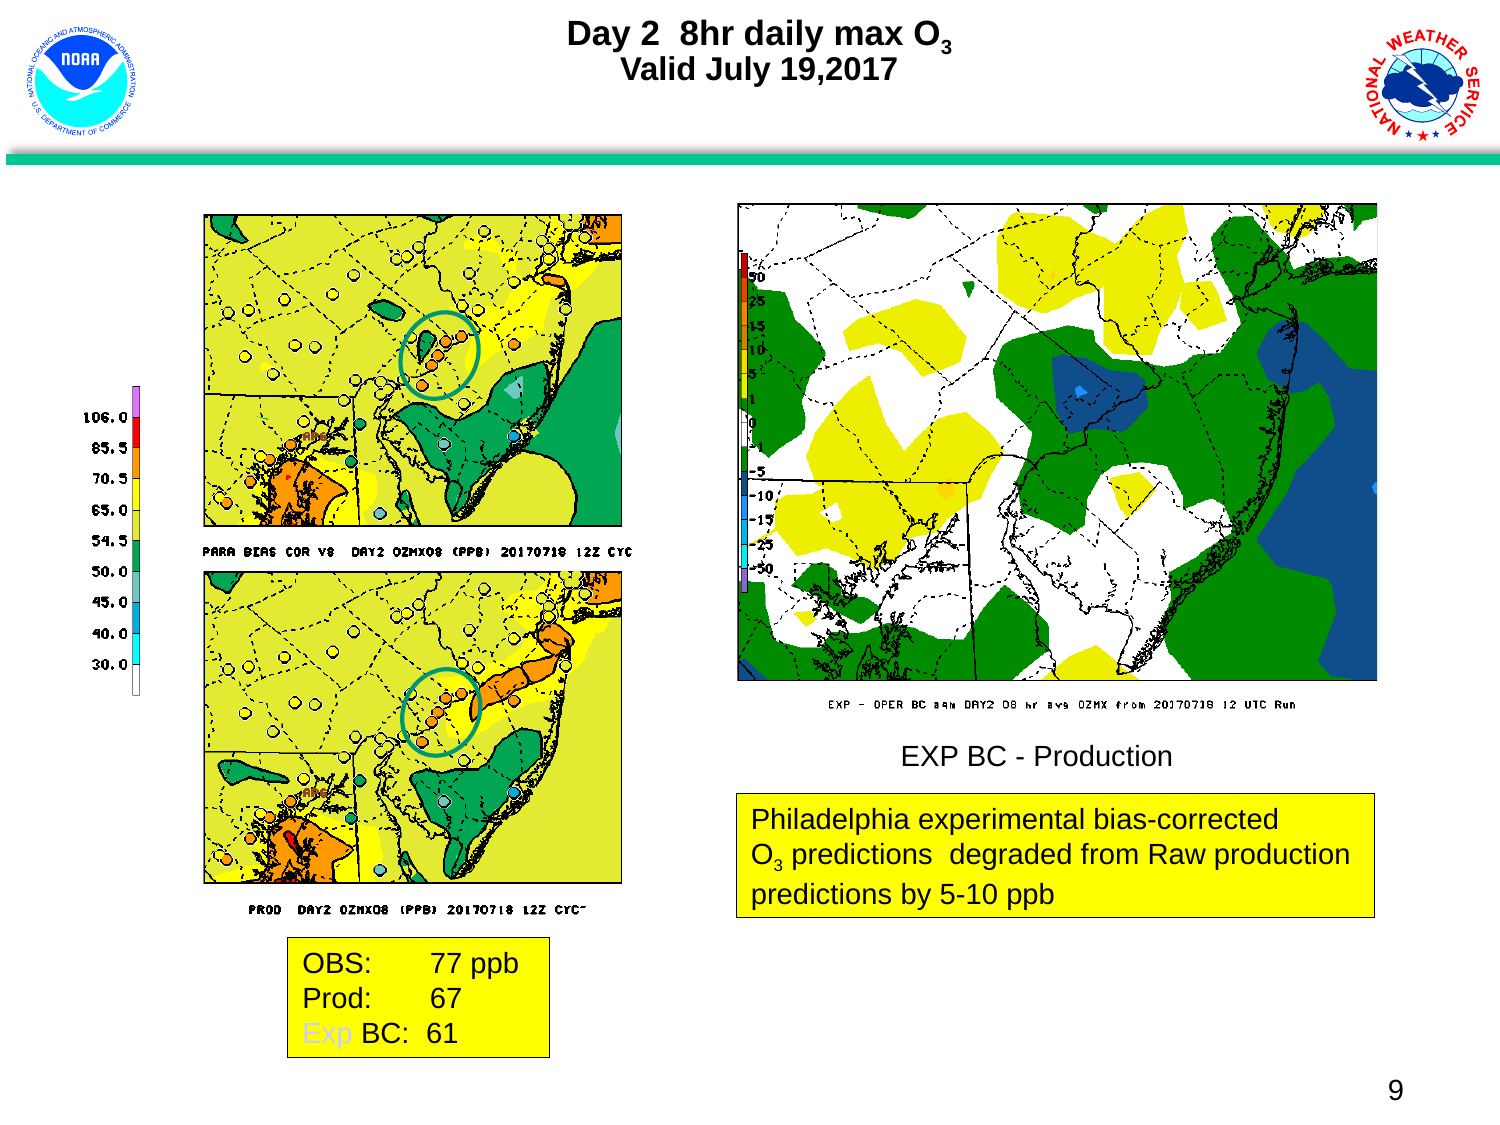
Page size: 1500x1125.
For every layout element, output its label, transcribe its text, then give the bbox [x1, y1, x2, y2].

picture [62, 213, 640, 915]
picture [737, 199, 1378, 713]
title Day 2 8hr daily max O3 Valid July 19,2017 [112, 5, 1407, 96]
text_box OBS: 77 ppb Prod: 67 Exp BC: 61 [287, 937, 550, 1058]
text_box EXP BC - Production [885, 729, 1189, 780]
text_box 9 [1373, 1064, 1500, 1114]
text_box Philadelphia experimental bias-corrected O3 predictions degraded from Raw production predictions by 5-10 ppb [736, 793, 1375, 918]
